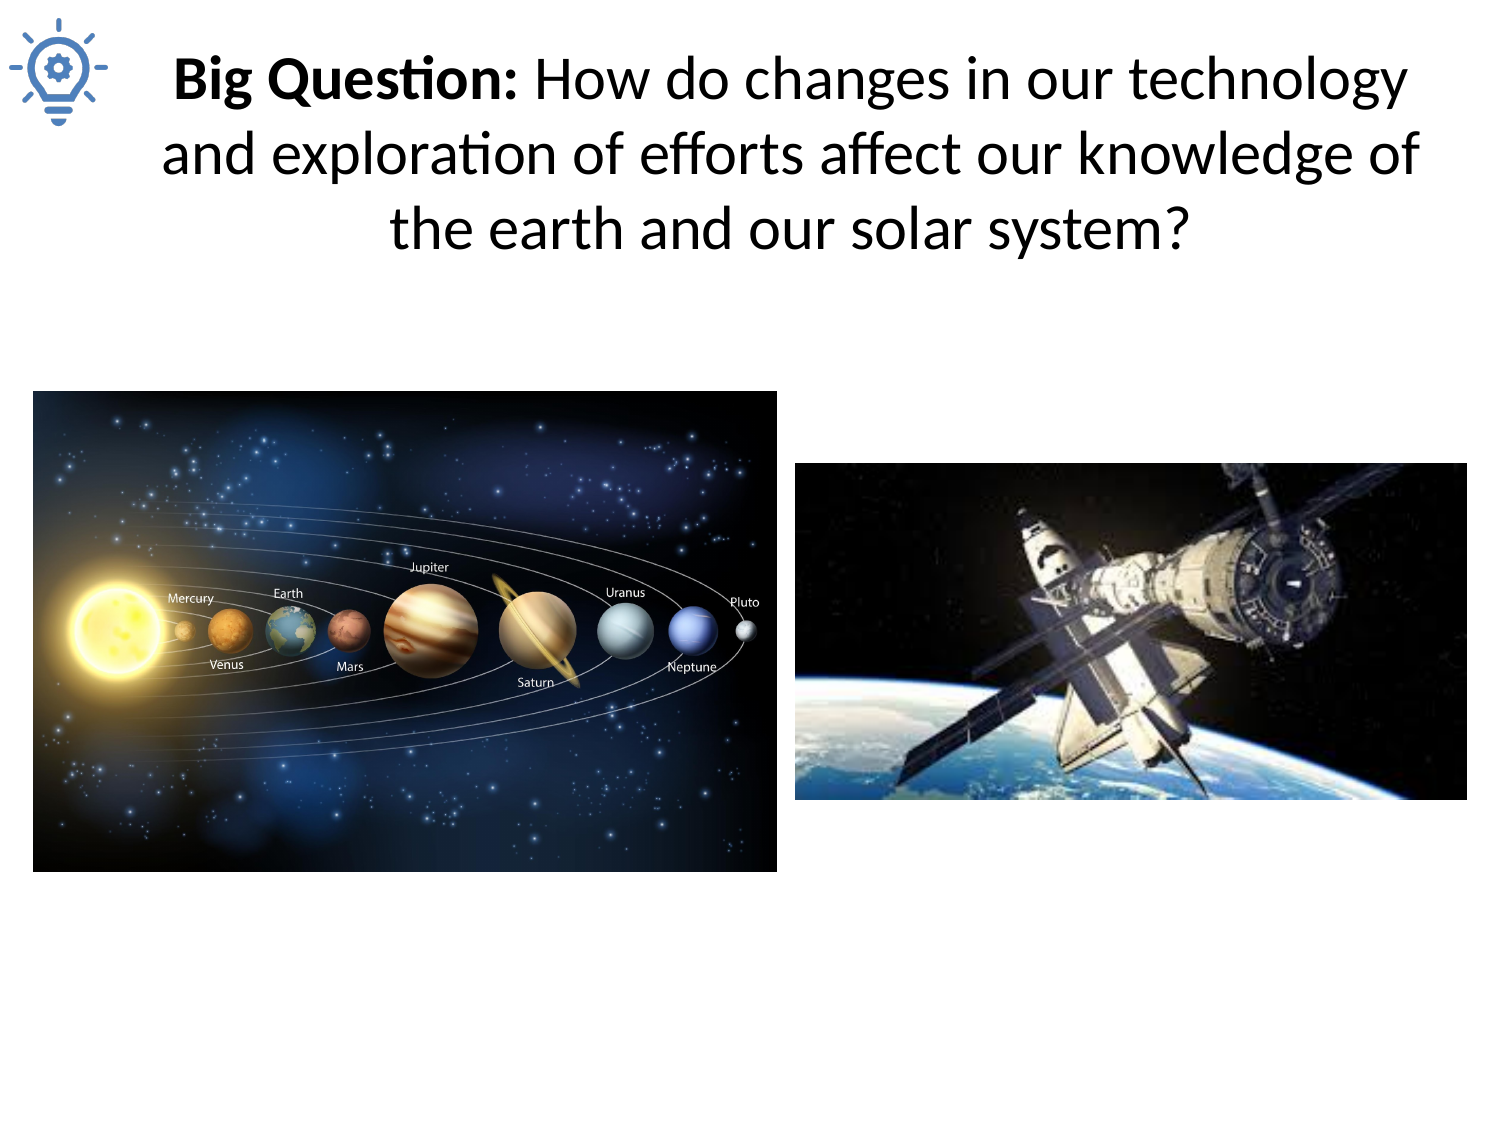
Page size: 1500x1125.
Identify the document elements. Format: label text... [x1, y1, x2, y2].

text_box [0, 13, 118, 133]
picture [33, 391, 777, 872]
picture [795, 463, 1467, 800]
text_box Big Question: How do changes in our technology and exploration of efforts affect our knowledge of the earth and our solar system? [118, 29, 1466, 270]
